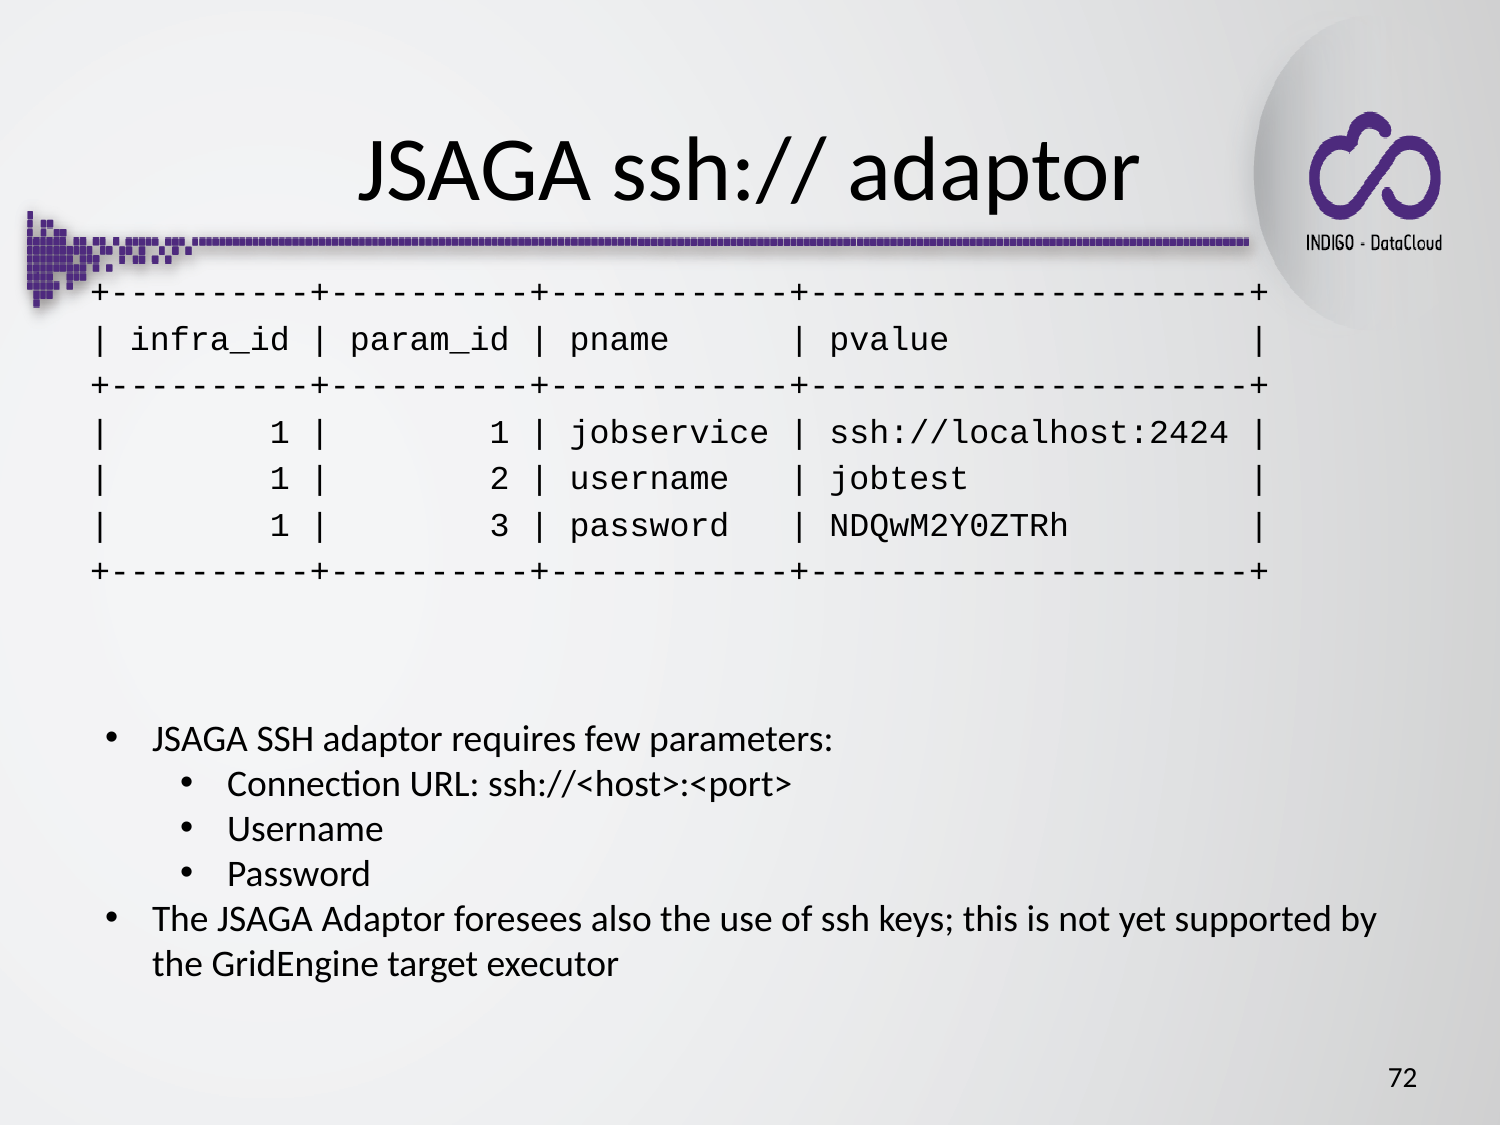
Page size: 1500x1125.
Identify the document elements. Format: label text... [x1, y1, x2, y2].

text_box 72 [1373, 1051, 1500, 1101]
list +----------+----------+------------+----------------------+ | infra_id | param_id | pname | pvalue | +----------+----------+------------+----------------------+ | 1 | 1 | jobservice | ssh://localhost:2424 | | 1 | 2 | username | jobtest | | 1 | 3 | password | NDQwM2Y0ZTRh | +----------+----------+------------+----------------------+ [75, 262, 1425, 1005]
picture [0, 0, 1500, 1125]
title JSAGA ssh:// adaptor [103, 55, 1397, 262]
text_box JSAGA SSH adaptor requires few parameters: Connection URL: ssh://<host>:<port> Username Password The JSAGA Adaptor foresees also the use of ssh keys; this is not yet supported by the GridEngine target executor [90, 706, 1408, 992]
